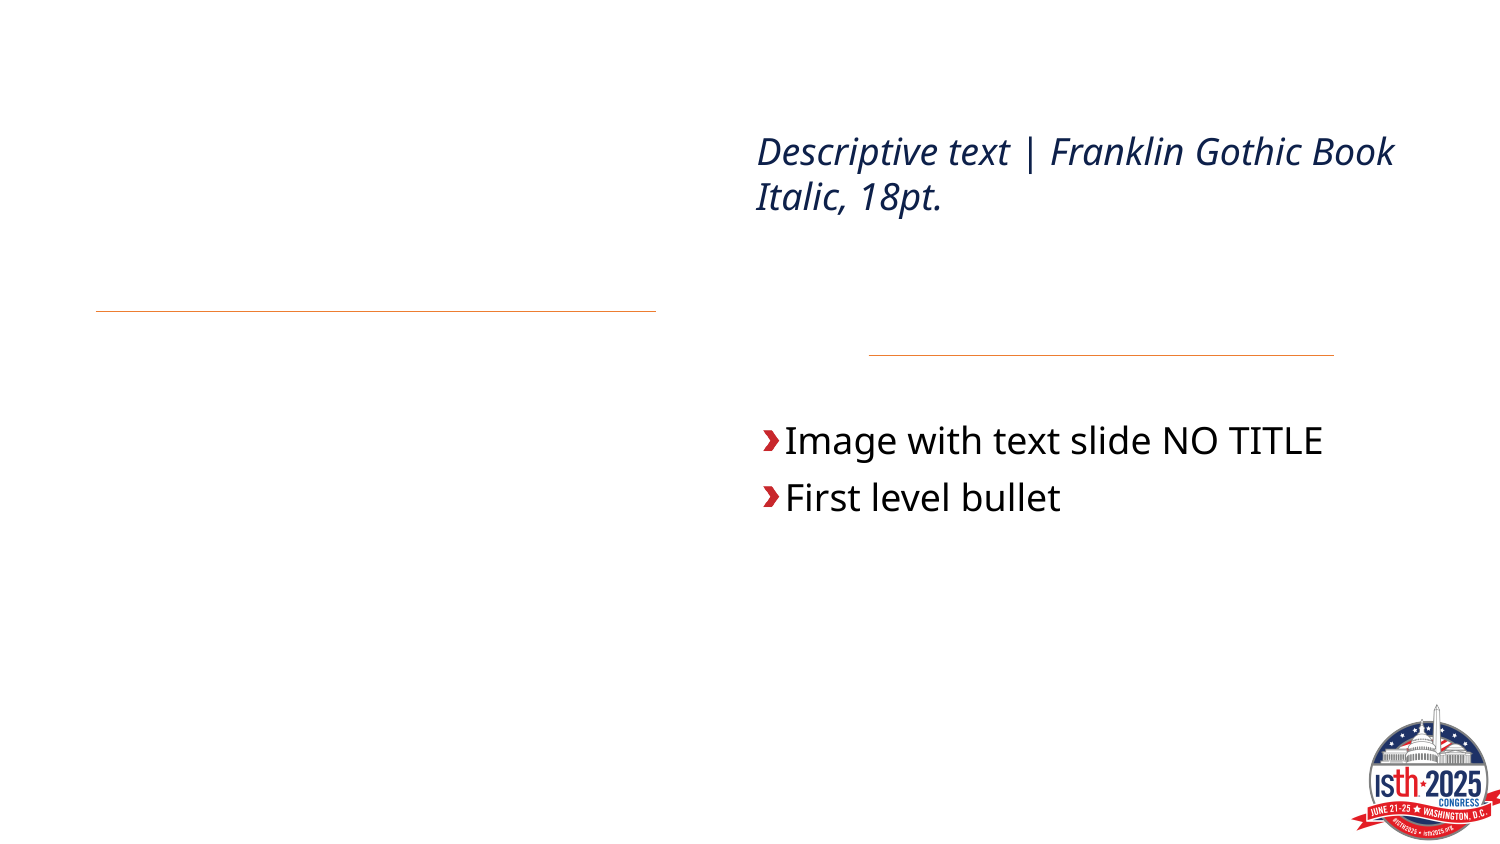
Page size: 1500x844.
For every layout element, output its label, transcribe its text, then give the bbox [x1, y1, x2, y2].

picture [756, 483, 783, 510]
text_box Descriptive text | Franklin Gothic Book Italic, 18pt. [741, 121, 1462, 226]
picture [1333, 684, 1500, 844]
picture [756, 427, 783, 454]
text_box Image with text slide NO TITLE First level bullet [741, 415, 1452, 687]
